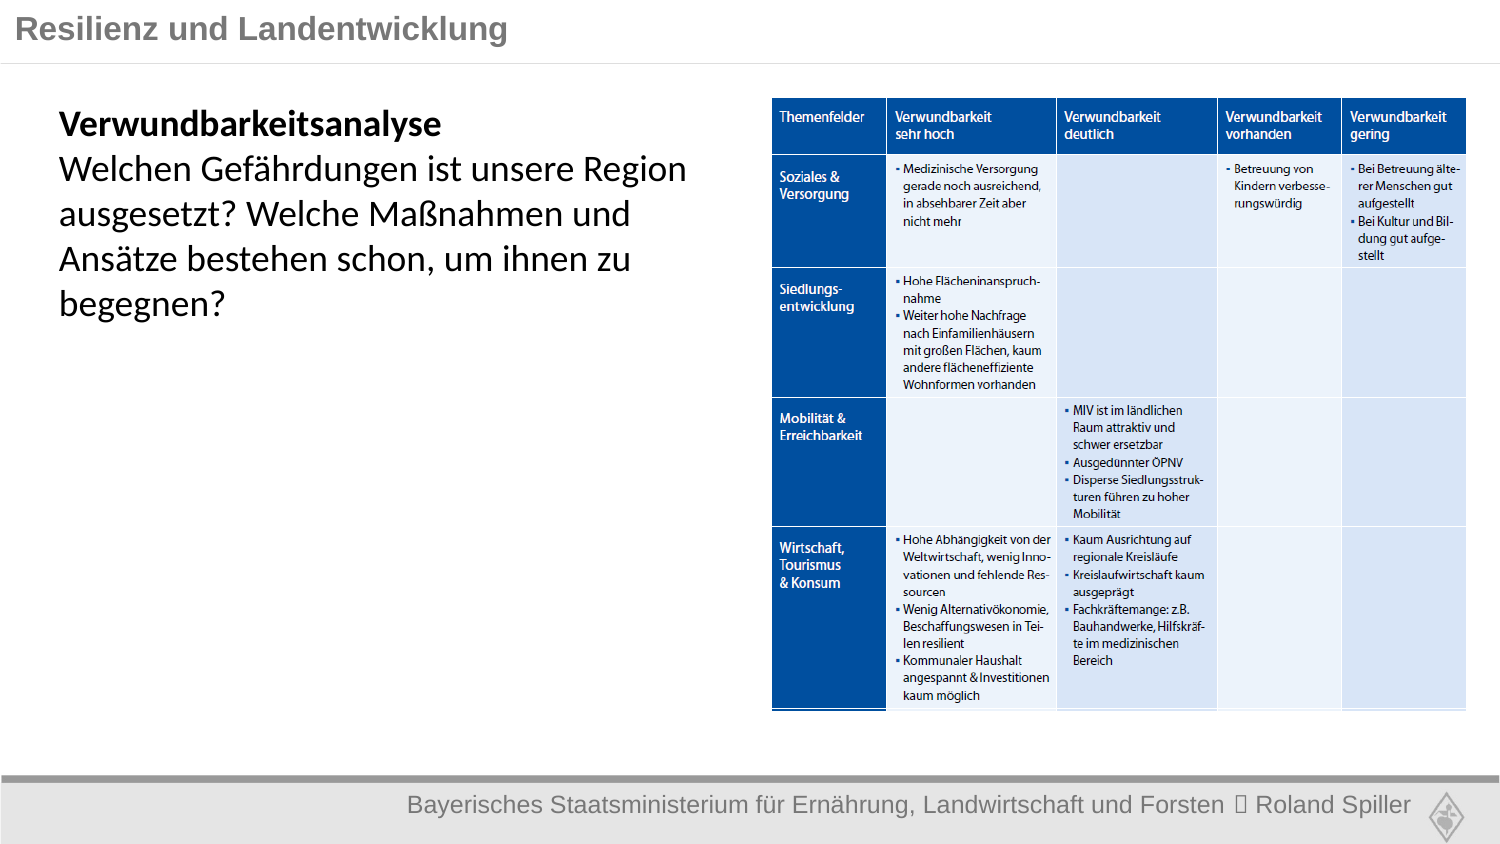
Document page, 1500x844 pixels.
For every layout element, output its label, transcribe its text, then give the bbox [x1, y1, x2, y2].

text_box Verwundbarkeitsanalyse Welchen Gefährdungen ist unsere Region ausgesetzt? Welche Maßnahmen und Ansätze bestehen schon, um ihnen zu begegnen? [44, 91, 716, 331]
text_box Resilienz und Landentwicklung [0, 0, 869, 56]
picture [0, 8, 1500, 844]
